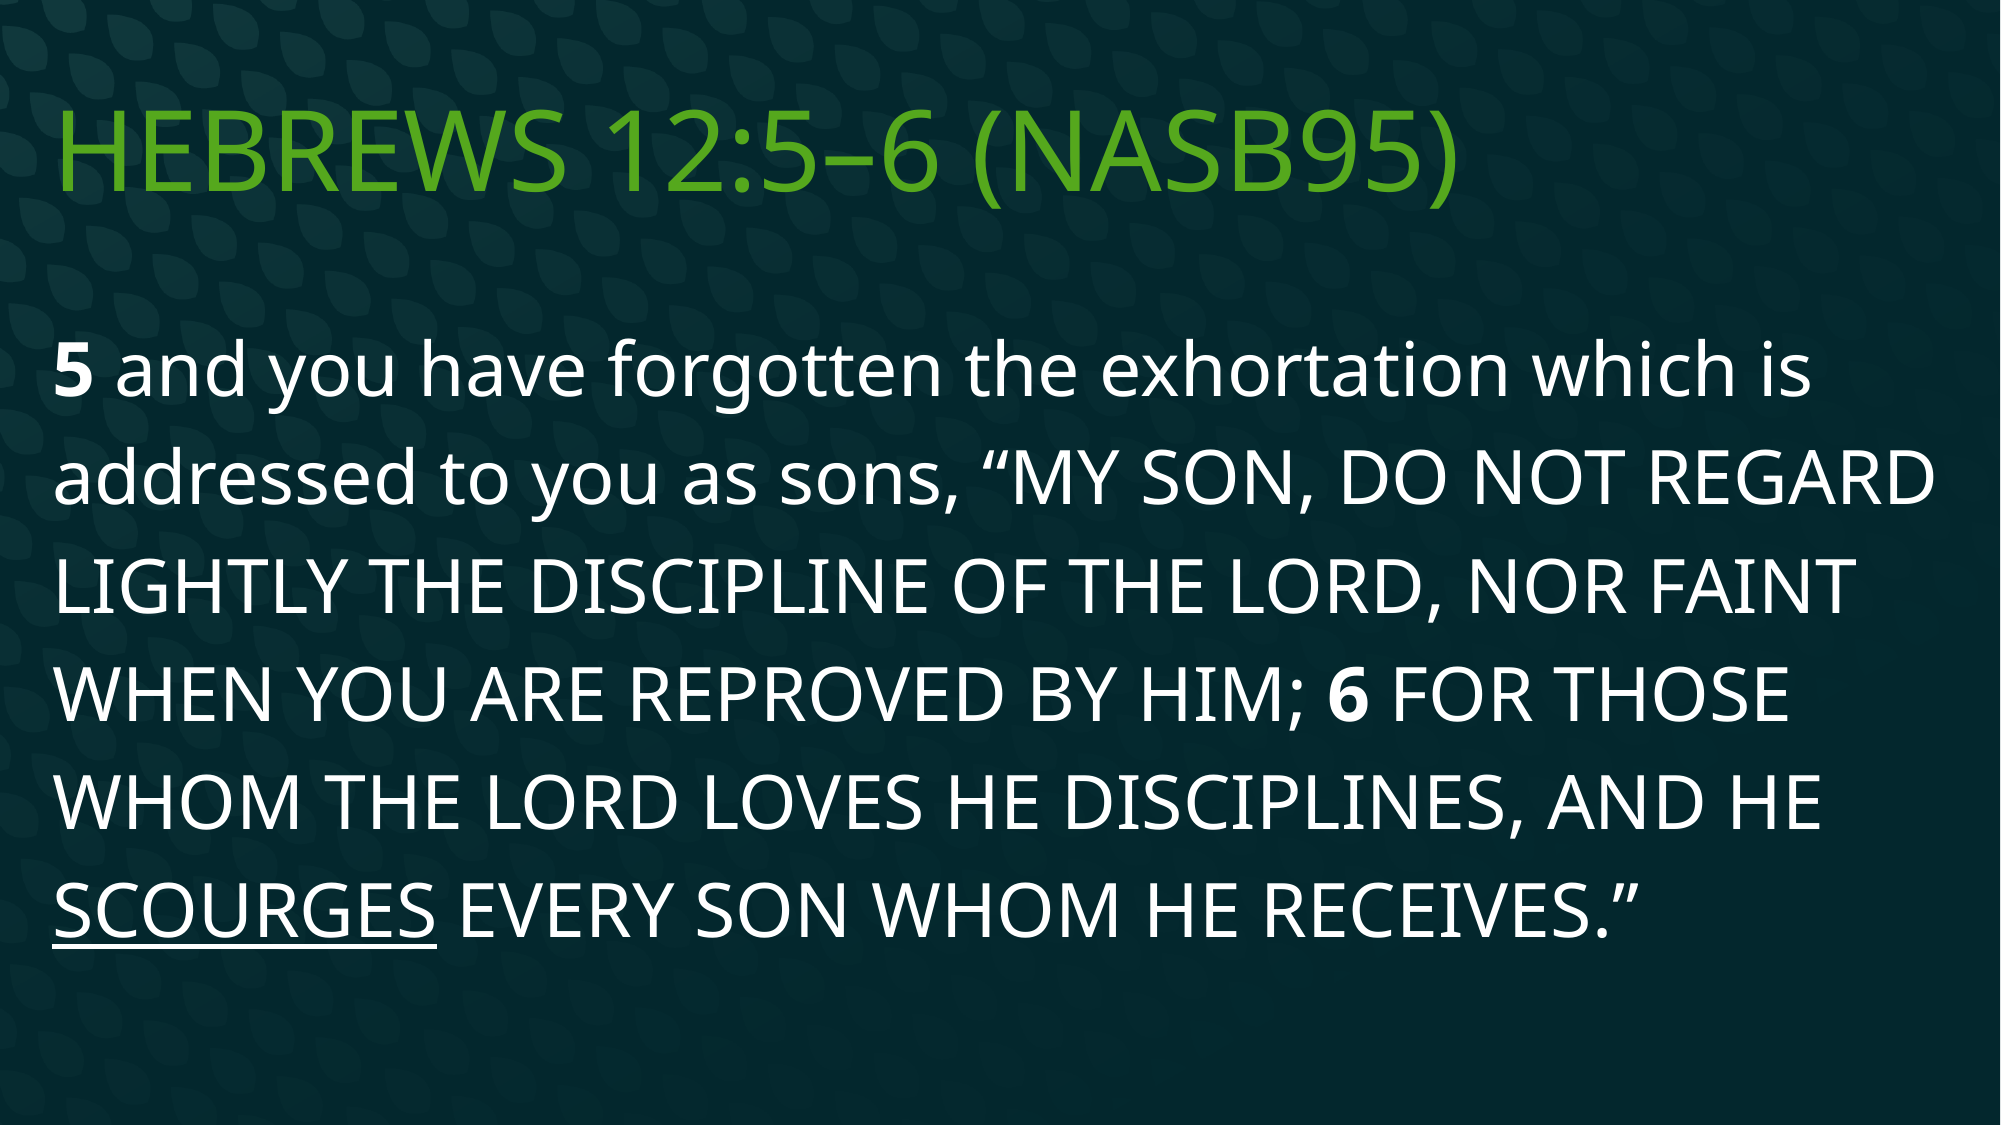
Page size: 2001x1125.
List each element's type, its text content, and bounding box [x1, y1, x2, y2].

picture [0, 0, 2001, 1125]
title Hebrews 12:5–6 (NASB95) [37, 33, 1973, 276]
list 5 and you have forgotten the exhortation which is addressed to you as sons, “My son, do not regard lightly the discipline of the Lord, Nor faint when you are reproved by Him; 6 For those whom the Lord loves He disciplines, And He scourges every son whom He receives.” [37, 295, 1973, 1041]
